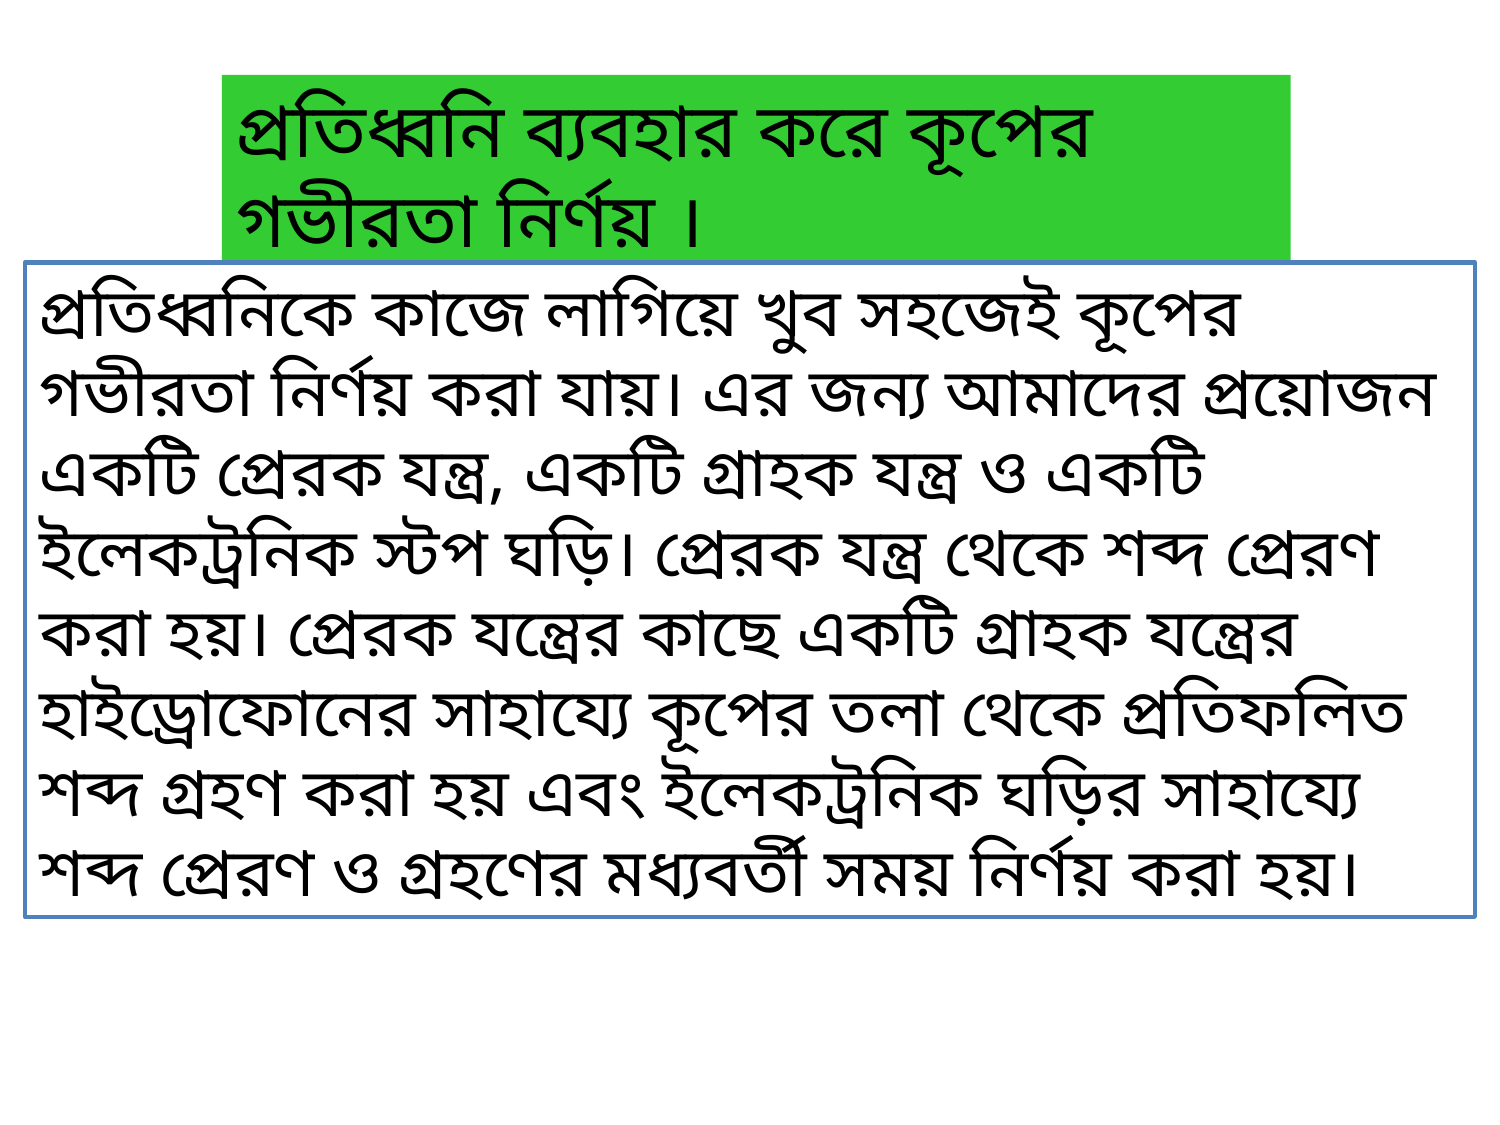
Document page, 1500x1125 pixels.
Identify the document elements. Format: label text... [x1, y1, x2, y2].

text_box প্রতিধ্বনি ব্যবহার করে কূপের গভীরতা নির্ণয় । [221, 74, 1291, 260]
text_box প্রতিধ্বনিকে কাজে লাগিয়ে খুব সহজেই কূপের গভীরতা নির্ণয় করা যায়। এর জন্য আমাদের প্রয়োজন একটি প্রেরক যন্ত্র, একটি গ্রাহক যন্ত্র ও একটি ইলেকট্রনিক স্টপ ঘড়ি। প্রেরক যন্ত্র থেকে শব্দ প্রেরণ করা হয়। প্রেরক যন্ত্রের কাছে একটি গ্রাহক যন্ত্রের হাইড্রোফোনের সাহায্যে কূপের তলা থেকে প্রতিফলিত শব্দ গ্রহণ করা হয় এবং ইলেকট্রনিক ঘড়ির সাহায্যে শব্দ প্রেরণ ও গ্রহণের মধ্যবর্তী সময় নির্ণয় করা হয়। [23, 260, 1477, 919]
